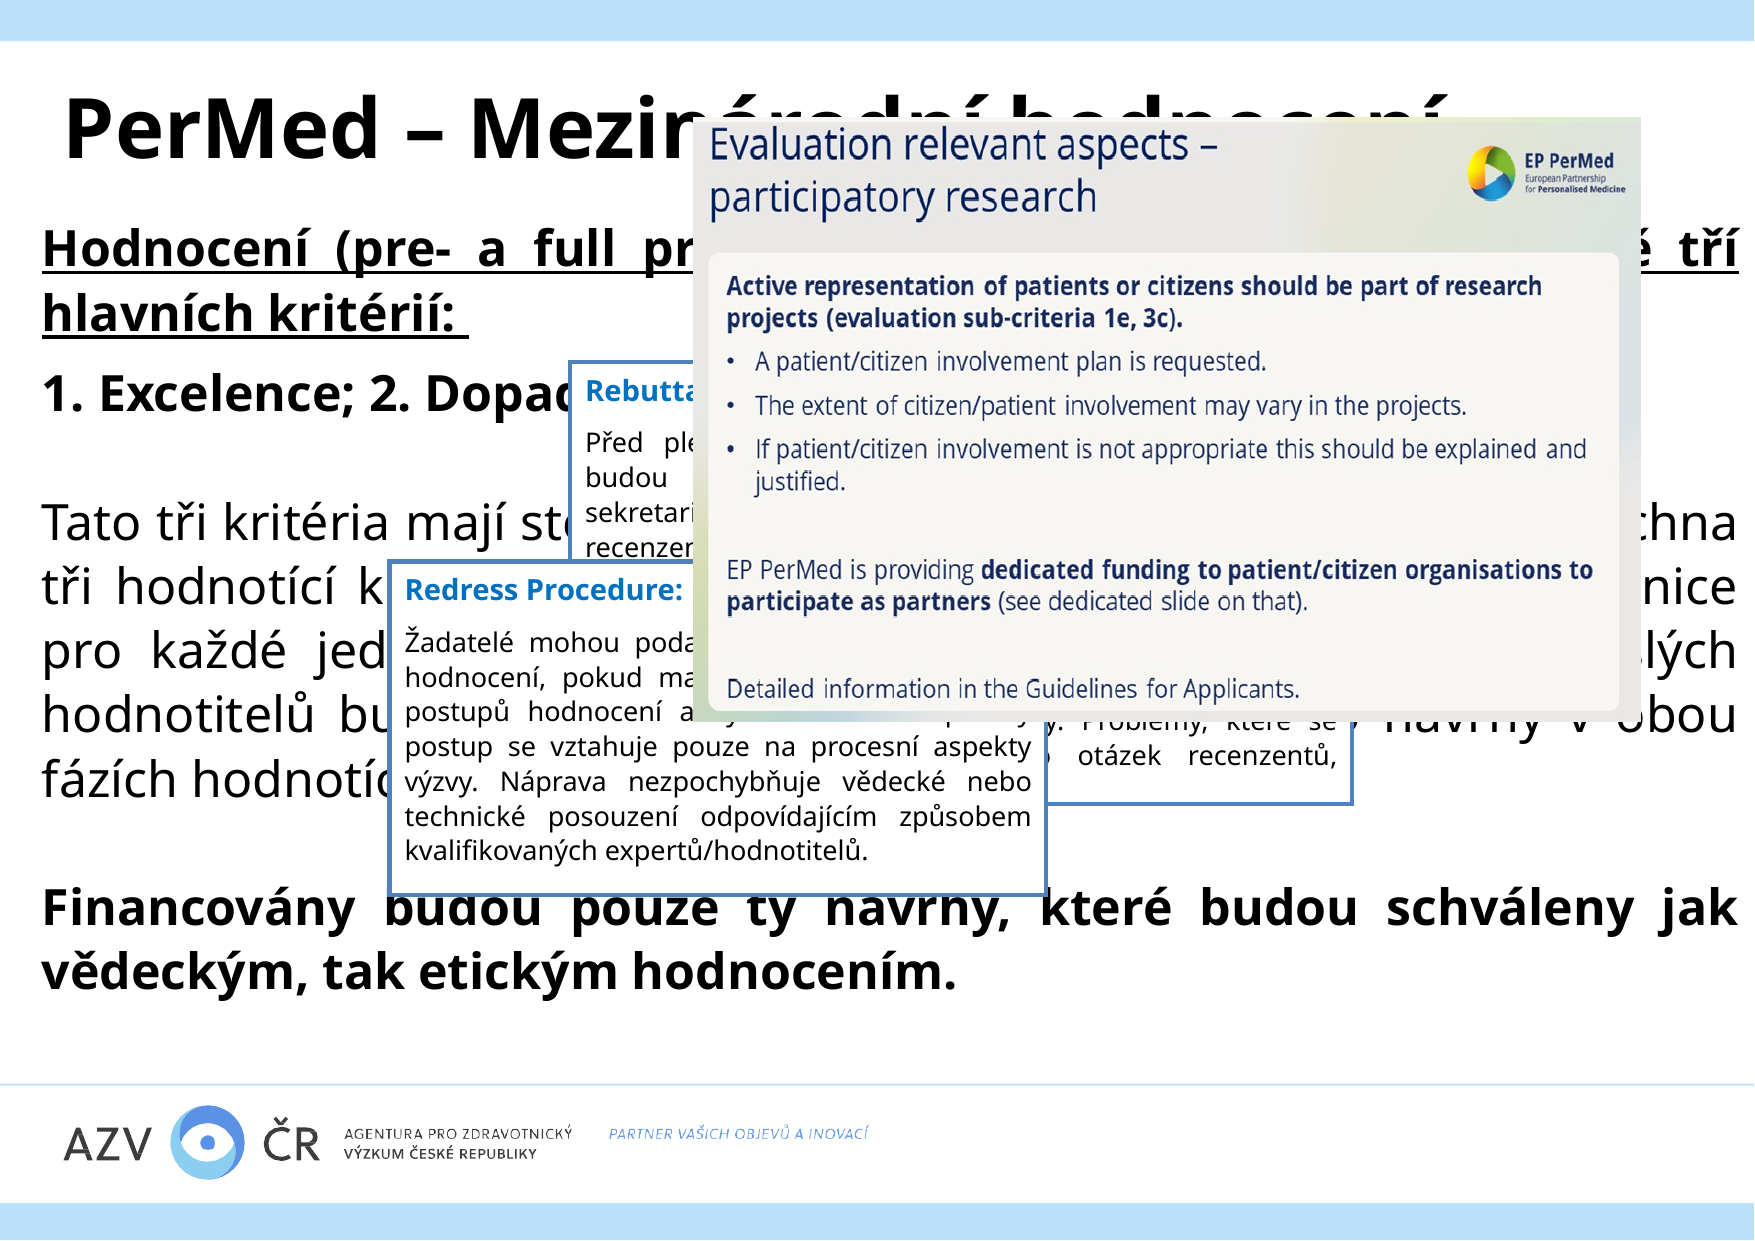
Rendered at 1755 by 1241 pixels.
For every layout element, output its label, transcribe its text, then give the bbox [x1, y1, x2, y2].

text_box [0, 1203, 1754, 1241]
text_box Rebuttal stage: Před plenárním zasedáním hodnotitelů, na kterém se budou projednávat úplné návrhy projektů, poskytne sekretariát výzvy výsledky hodnocení nezávislých recenzentů každému koordinátorovi projektu, který bude mít možnost hodnocení prostudovat a vyjádřit se k jejich argumentům a hodnocením. Tato fáze umožní žadatelům vyjádřit se k věcným chybám a nedorozuměním, kterých se nezávislí recenzenti mohli při posuzování návrhu dopustit, a také odpovědět na jejich otázky. Problémy, které se netýkají přímo připomínek nebo otázek recenzentů, nebudou brány v potaz. [1047, 730, 1352, 804]
text_box Redress Procedure: Žadatelé mohou podat odvolání proti výsledku hodnocení, pokud mají podezření na porušení postupů hodnocení a výběru. Tento nápravný postup se vztahuje pouze na procesní aspekty výzvy. Náprava nezpochybňuje vědecké nebo technické posouzení odpovídajícím způsobem kvalifikovaných expertů/hodnotitelů. [389, 561, 1047, 895]
text_box PerMed – Mezinárodní hodnocení [62, 73, 1527, 176]
text_box [0, 0, 1754, 42]
text_box Rebuttal stage: Před plenárním zasedáním hodnotitelů, na kterém se budou projednávat úplné návrhy projektů, poskytne sekretariát výzvy výsledky hodnocení nezávislých recenzentů každému koordinátorovi projektu, který bude mít možnost hodnocení prostudovat a vyjádřit se k jejich argumentům a hodnocením. Tato fáze umožní žadatelům vyjádřit se k věcným chybám a nedorozuměním, kterých se nezávislí recenzenti mohli při posuzování návrhu dopustit, a také odpovědět na jejich otázky. Problémy, které se netýkají přímo připomínek nebo otázek recenzentů, nebudou brány v potaz. [570, 362, 687, 561]
text_box Hodnocení (pre- a full proposals) bude provedeno na základě tří hlavních kritérií: Excelence; 2. Dopad; 3. Implementace Tato tři kritéria mají stejnou váhu a max. celkový počet bodů za všechna tři hodnotící kritéria, kterého lze dosáhnout, je 15 bodů. Min. hranice pro každé jednotlivé kritérium na základě hodnocení tří nezávislých hodnotitelů bude 3 body (celková hranice 9 bodů pro návrhy v obou fázích hodnotícího procesu). Financovány budou pouze ty návrhy, které budou schváleny jak vědeckým, tak etickým hodnocením. [27, 205, 1754, 1122]
picture [692, 117, 1641, 723]
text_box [63, 1105, 869, 1181]
